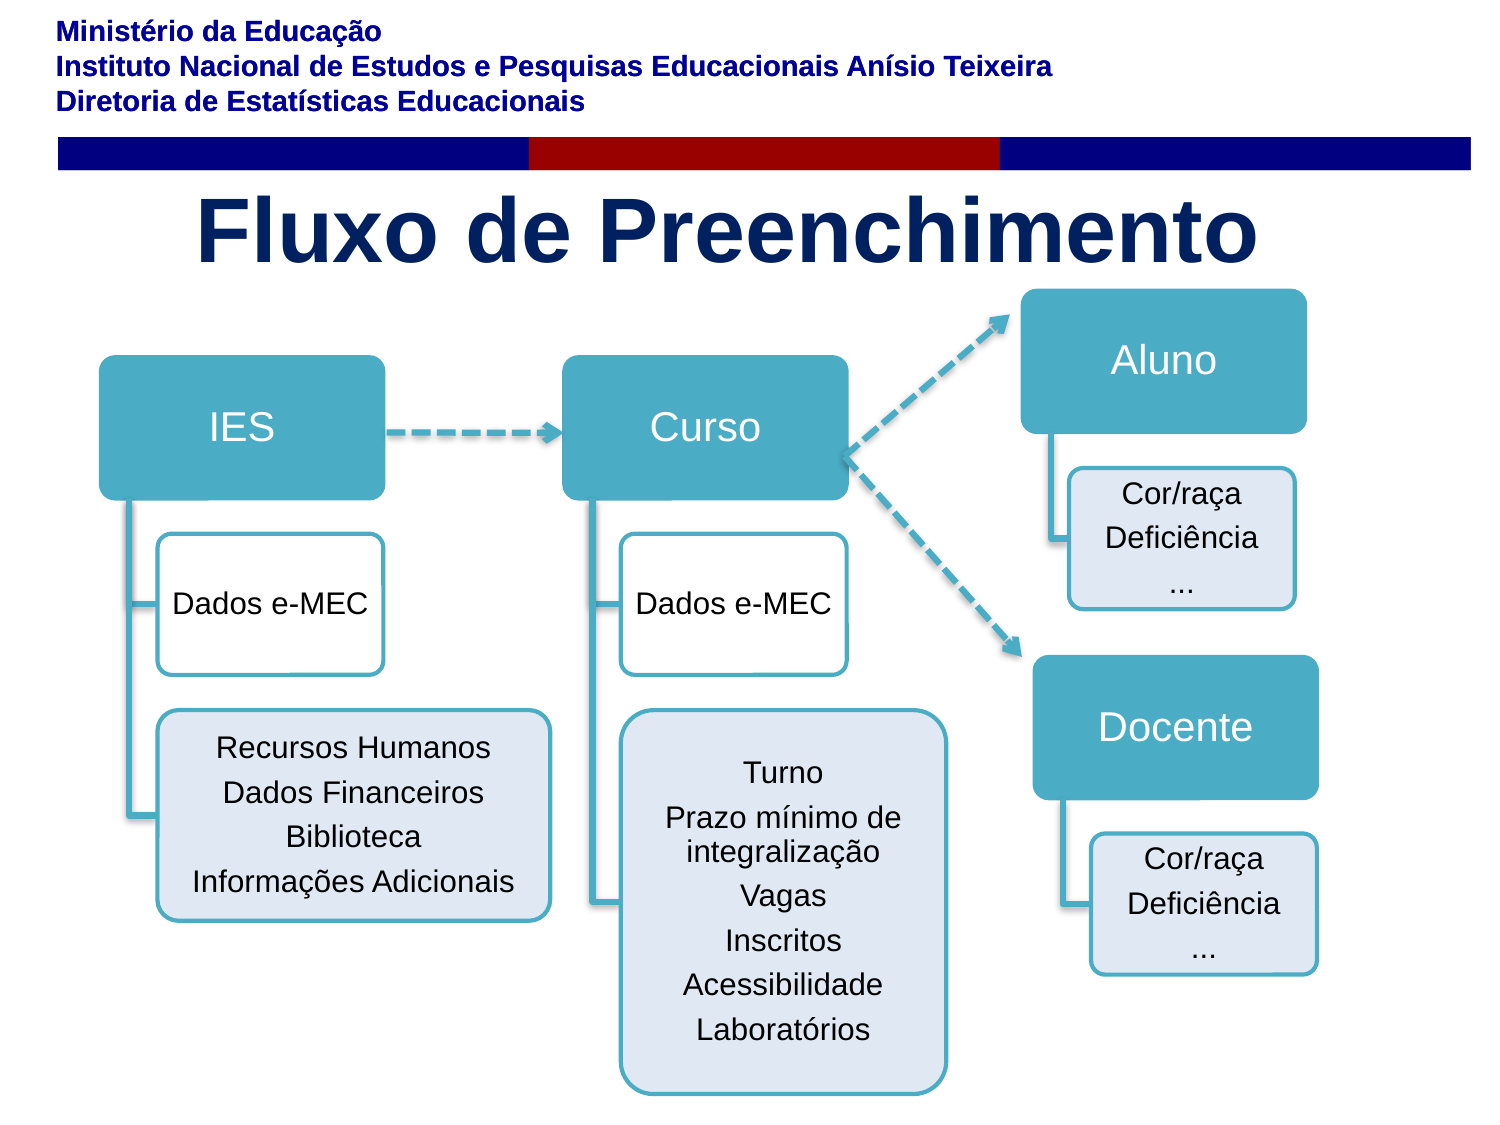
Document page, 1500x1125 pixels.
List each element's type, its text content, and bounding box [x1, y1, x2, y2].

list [100, 290, 1500, 1125]
title Fluxo de Preenchimento [52, 172, 1404, 280]
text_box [844, 314, 1011, 457]
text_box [832, 467, 1034, 646]
